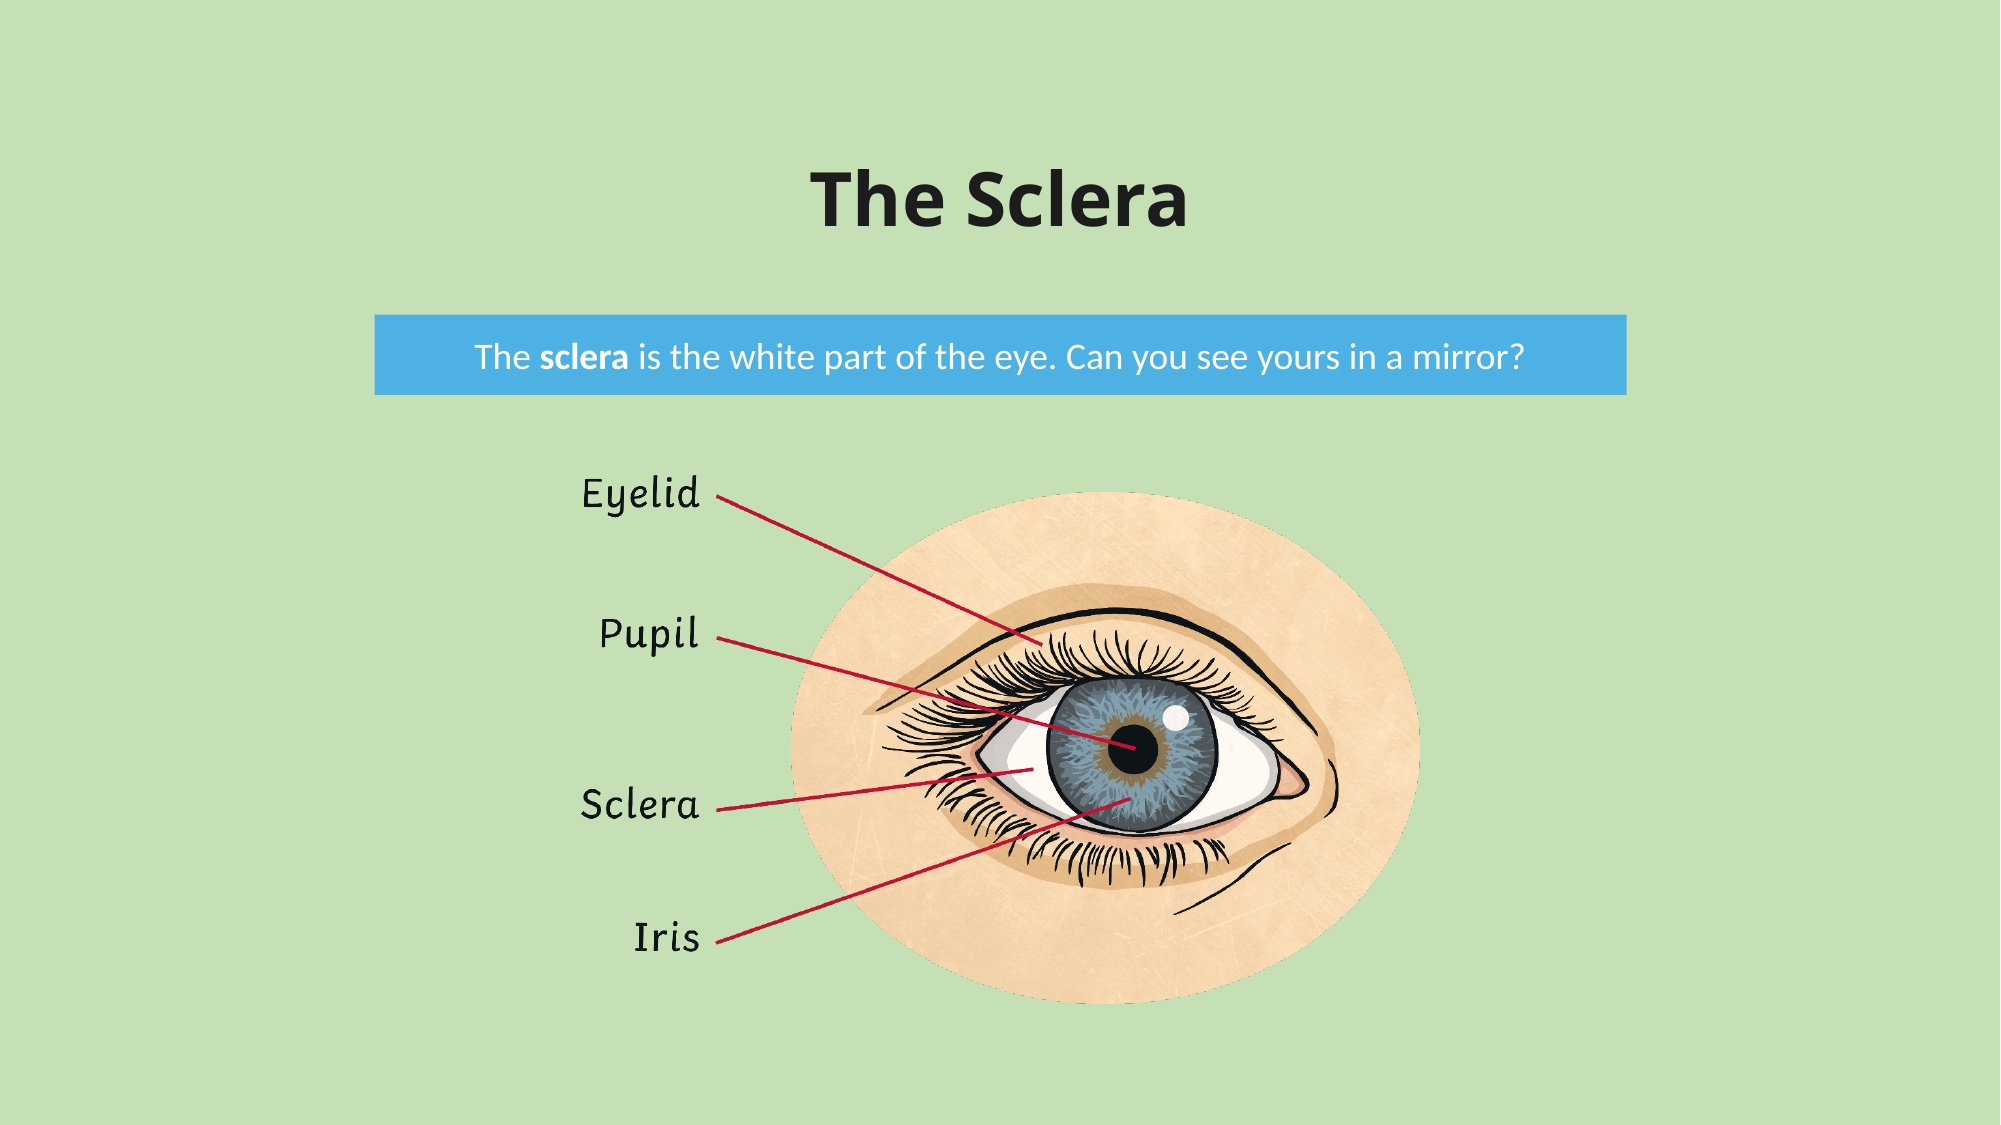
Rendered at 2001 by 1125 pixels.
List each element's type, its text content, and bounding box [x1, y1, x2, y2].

text_box The sclera is the white part of the eye. Can you see yours in a mirror? [374, 314, 1628, 396]
text_box The Sclera [325, 121, 1675, 285]
picture [581, 475, 1421, 1004]
